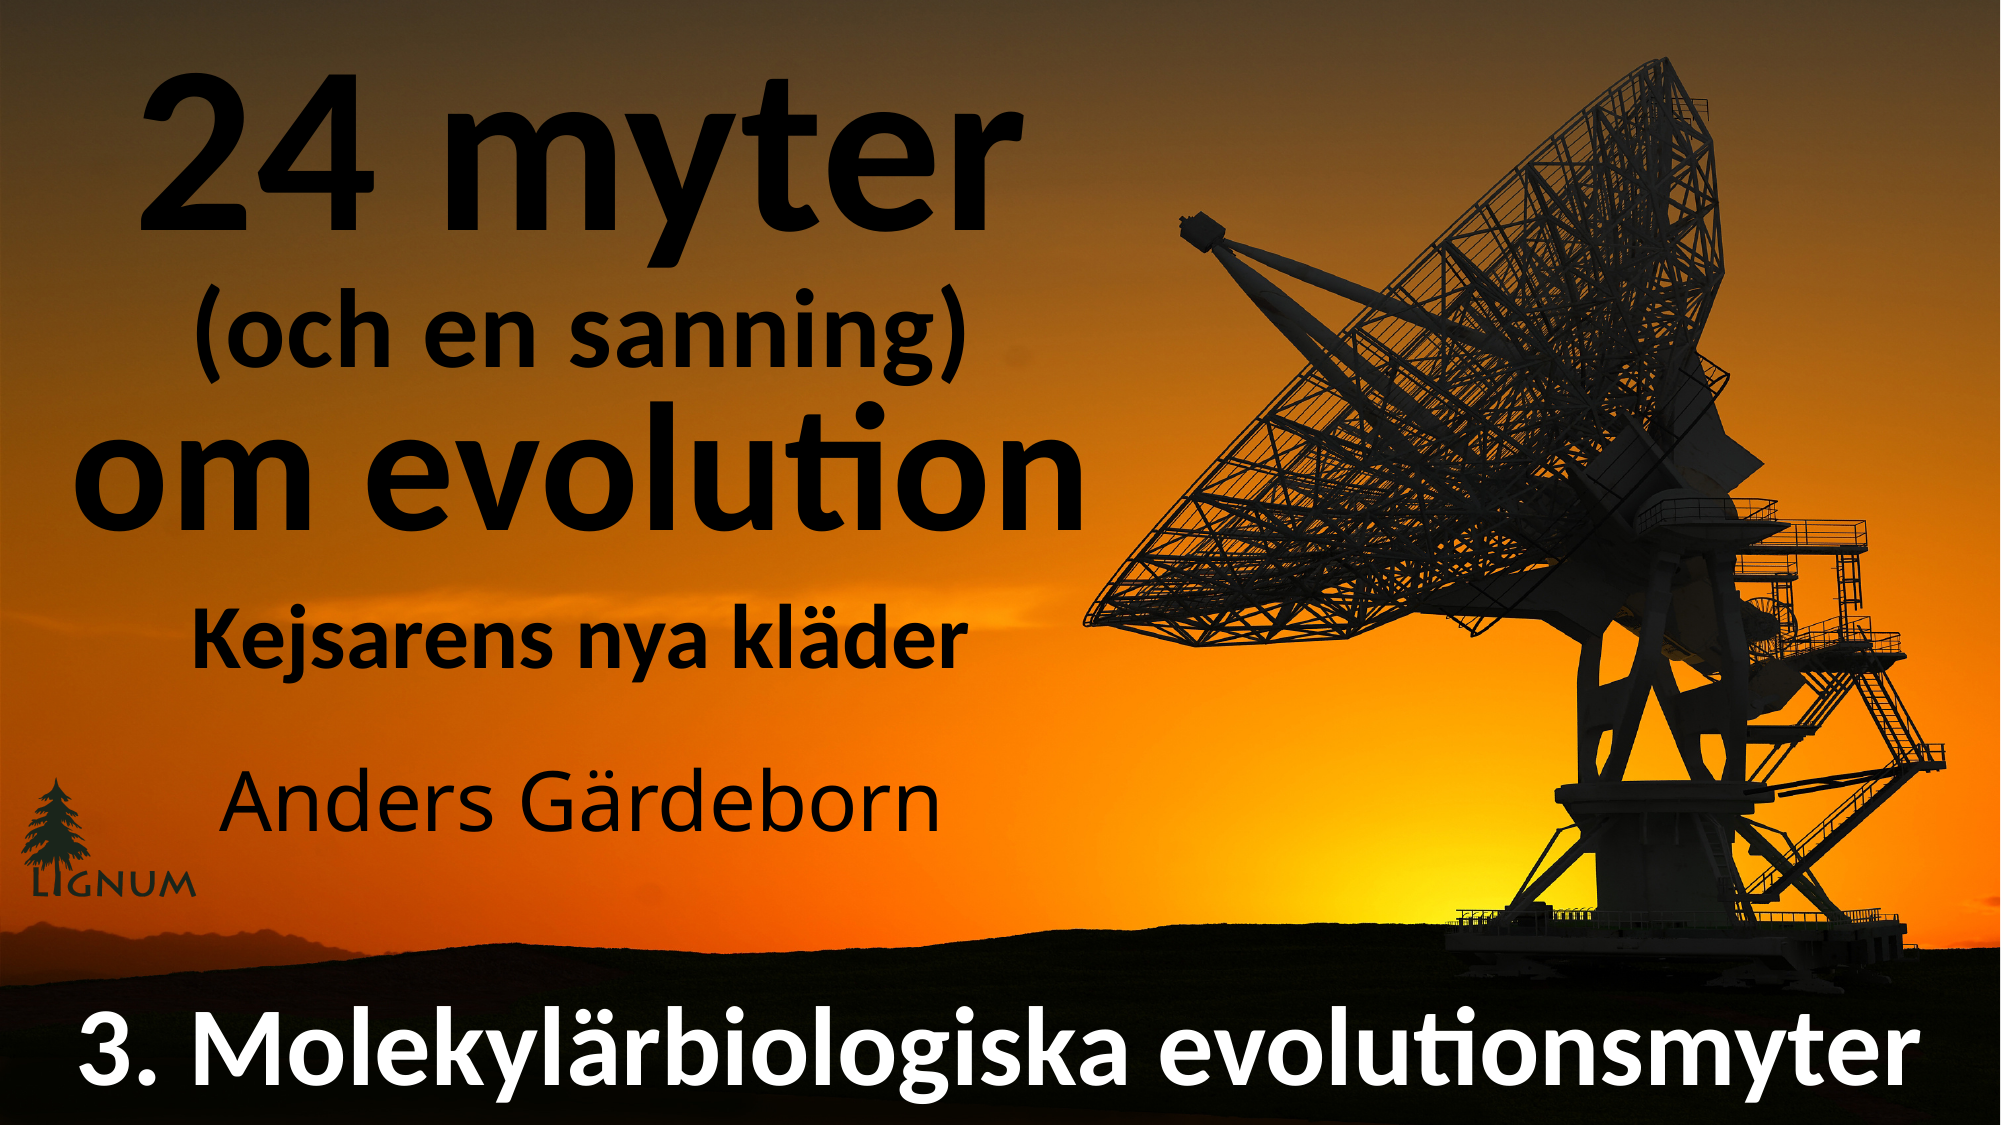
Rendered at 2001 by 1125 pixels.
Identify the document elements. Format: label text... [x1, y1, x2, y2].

picture [0, 0, 2001, 1125]
title 3. Molekylärbiologiska evolutionsmyter [0, 967, 2000, 1125]
